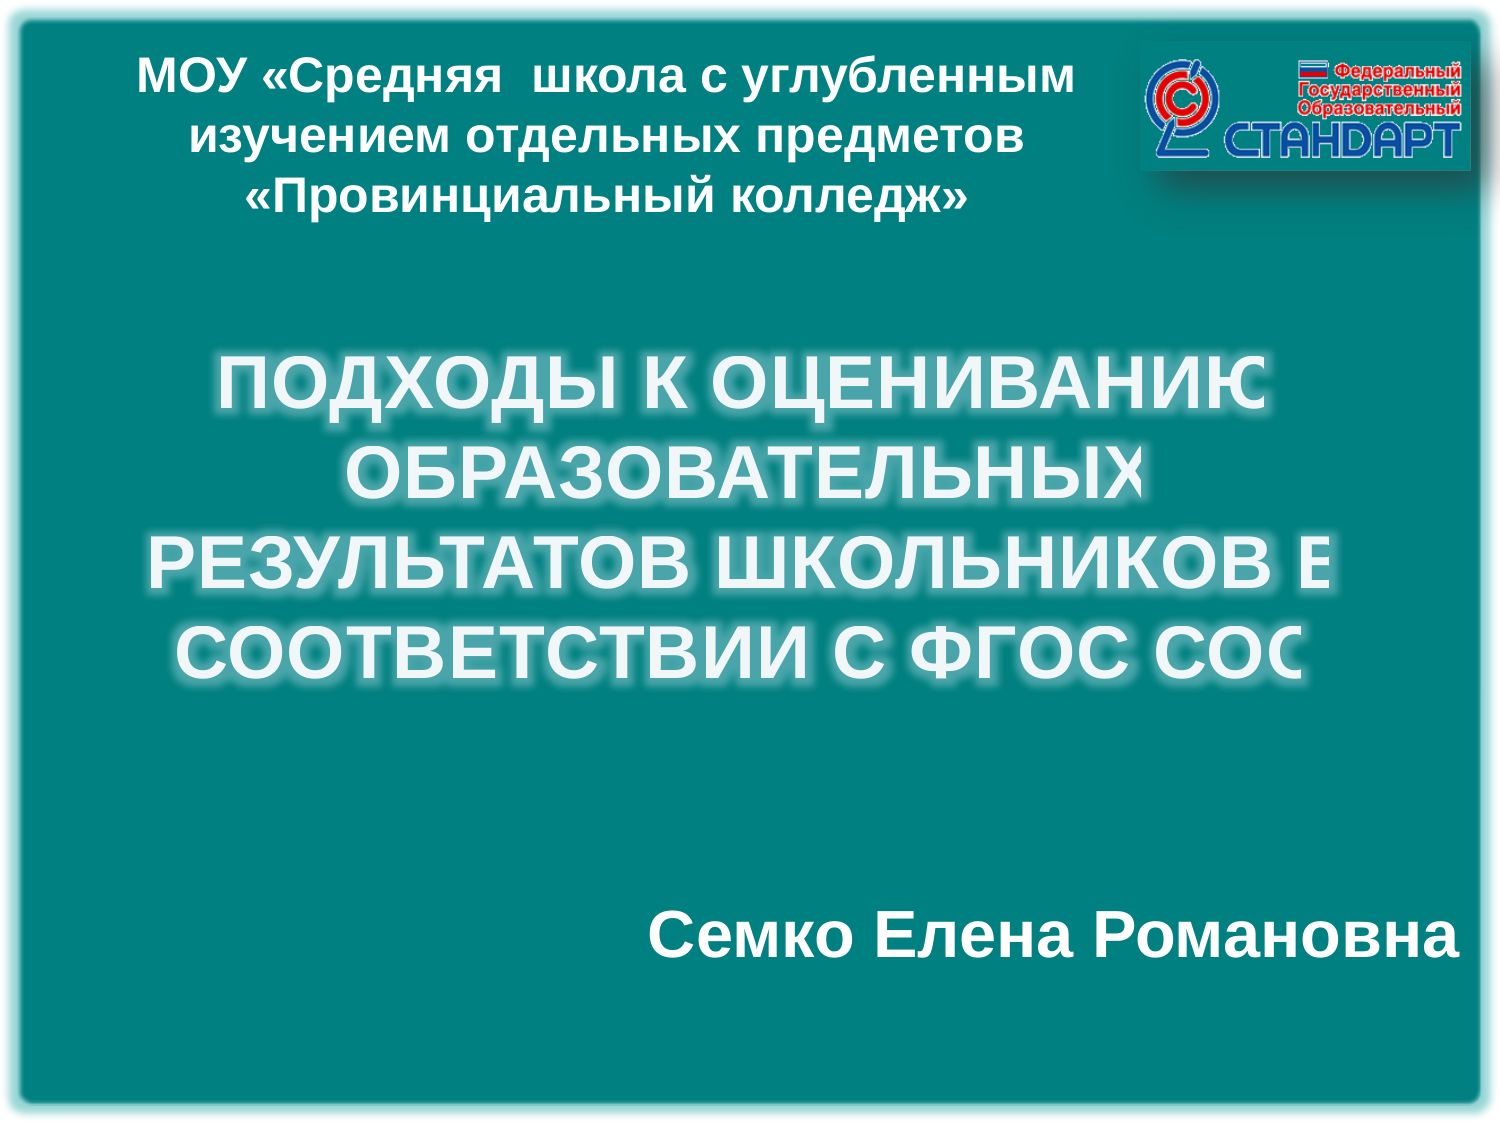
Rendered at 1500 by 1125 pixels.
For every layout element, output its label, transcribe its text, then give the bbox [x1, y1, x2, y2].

text_box Семко Елена Романовна [567, 883, 1500, 979]
text_box Подходы к оцениванию образовательных результатов школьников в соответствии с ФГОС СОО [79, 326, 1421, 701]
text_box МОУ «Средняя школа с углубленным изучением отдельных предметов «Провинциальный колледж» [38, 35, 1099, 231]
picture [1104, 5, 1500, 244]
text_box [22, 23, 1477, 1102]
